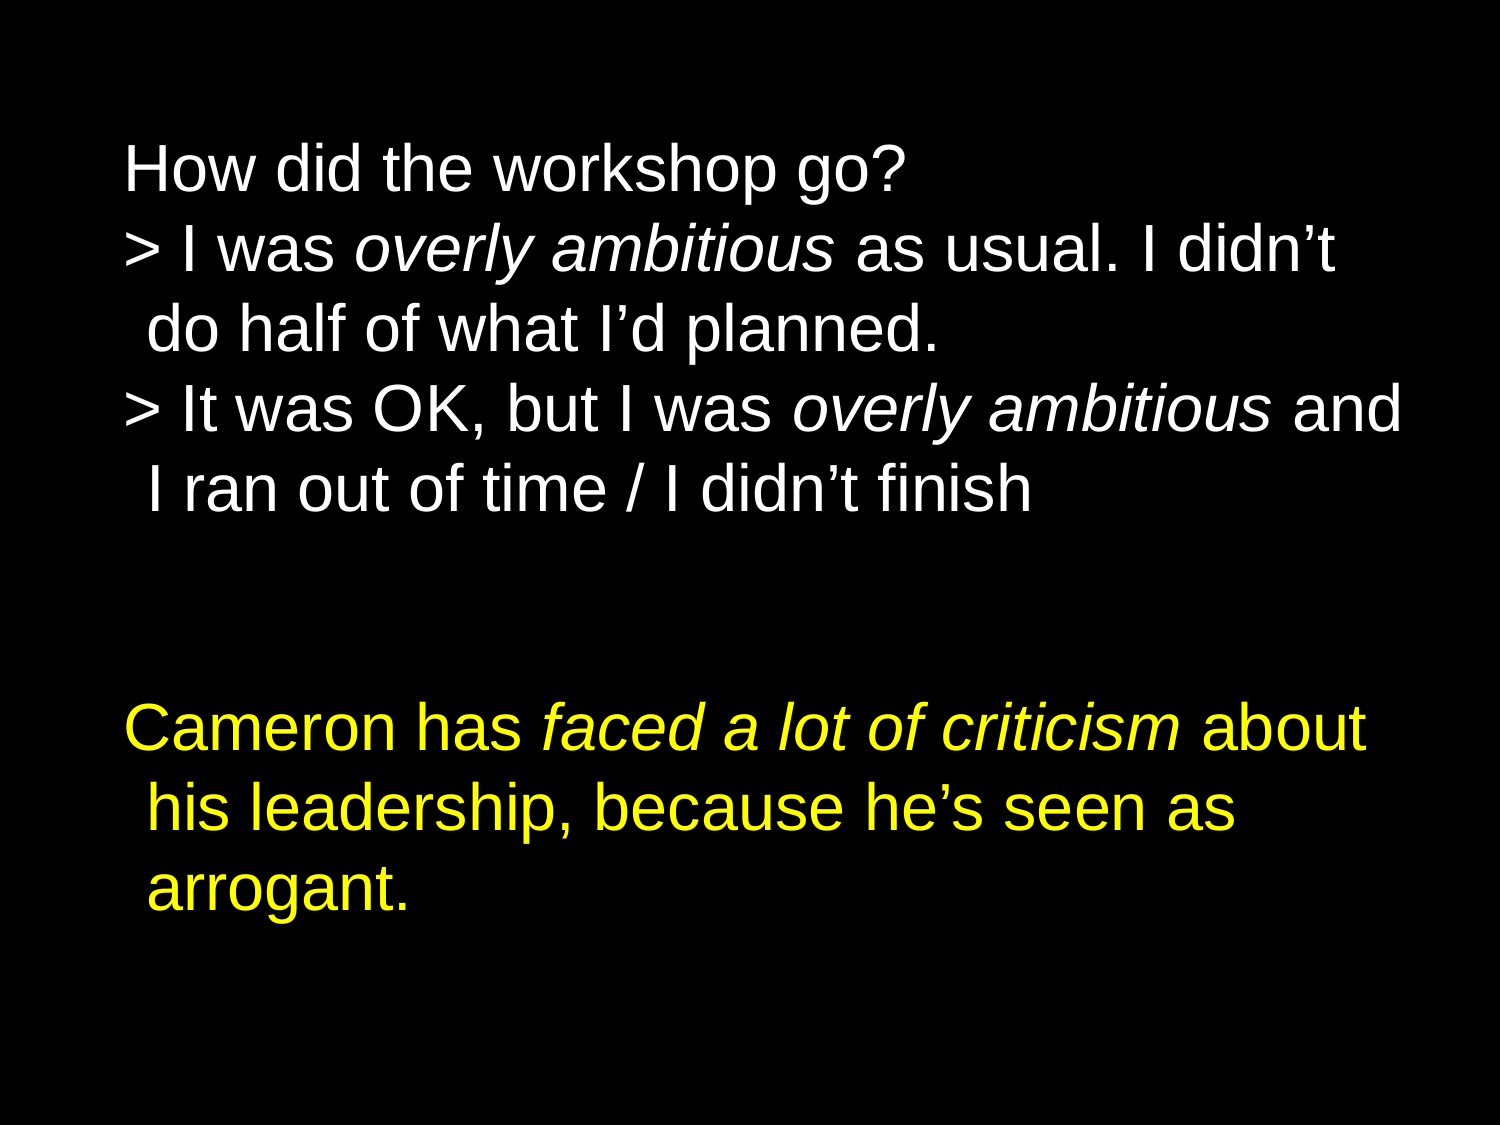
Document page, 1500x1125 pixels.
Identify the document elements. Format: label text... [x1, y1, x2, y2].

list How did the workshop go? > I was overly ambitious as usual. I didn’t do half of what I’d planned. > It was OK, but I was overly ambitious and I ran out of time / I didn’t finish Cameron has faced a lot of criticism about his leadership, because he’s seen as arrogant. [75, 109, 1425, 1005]
